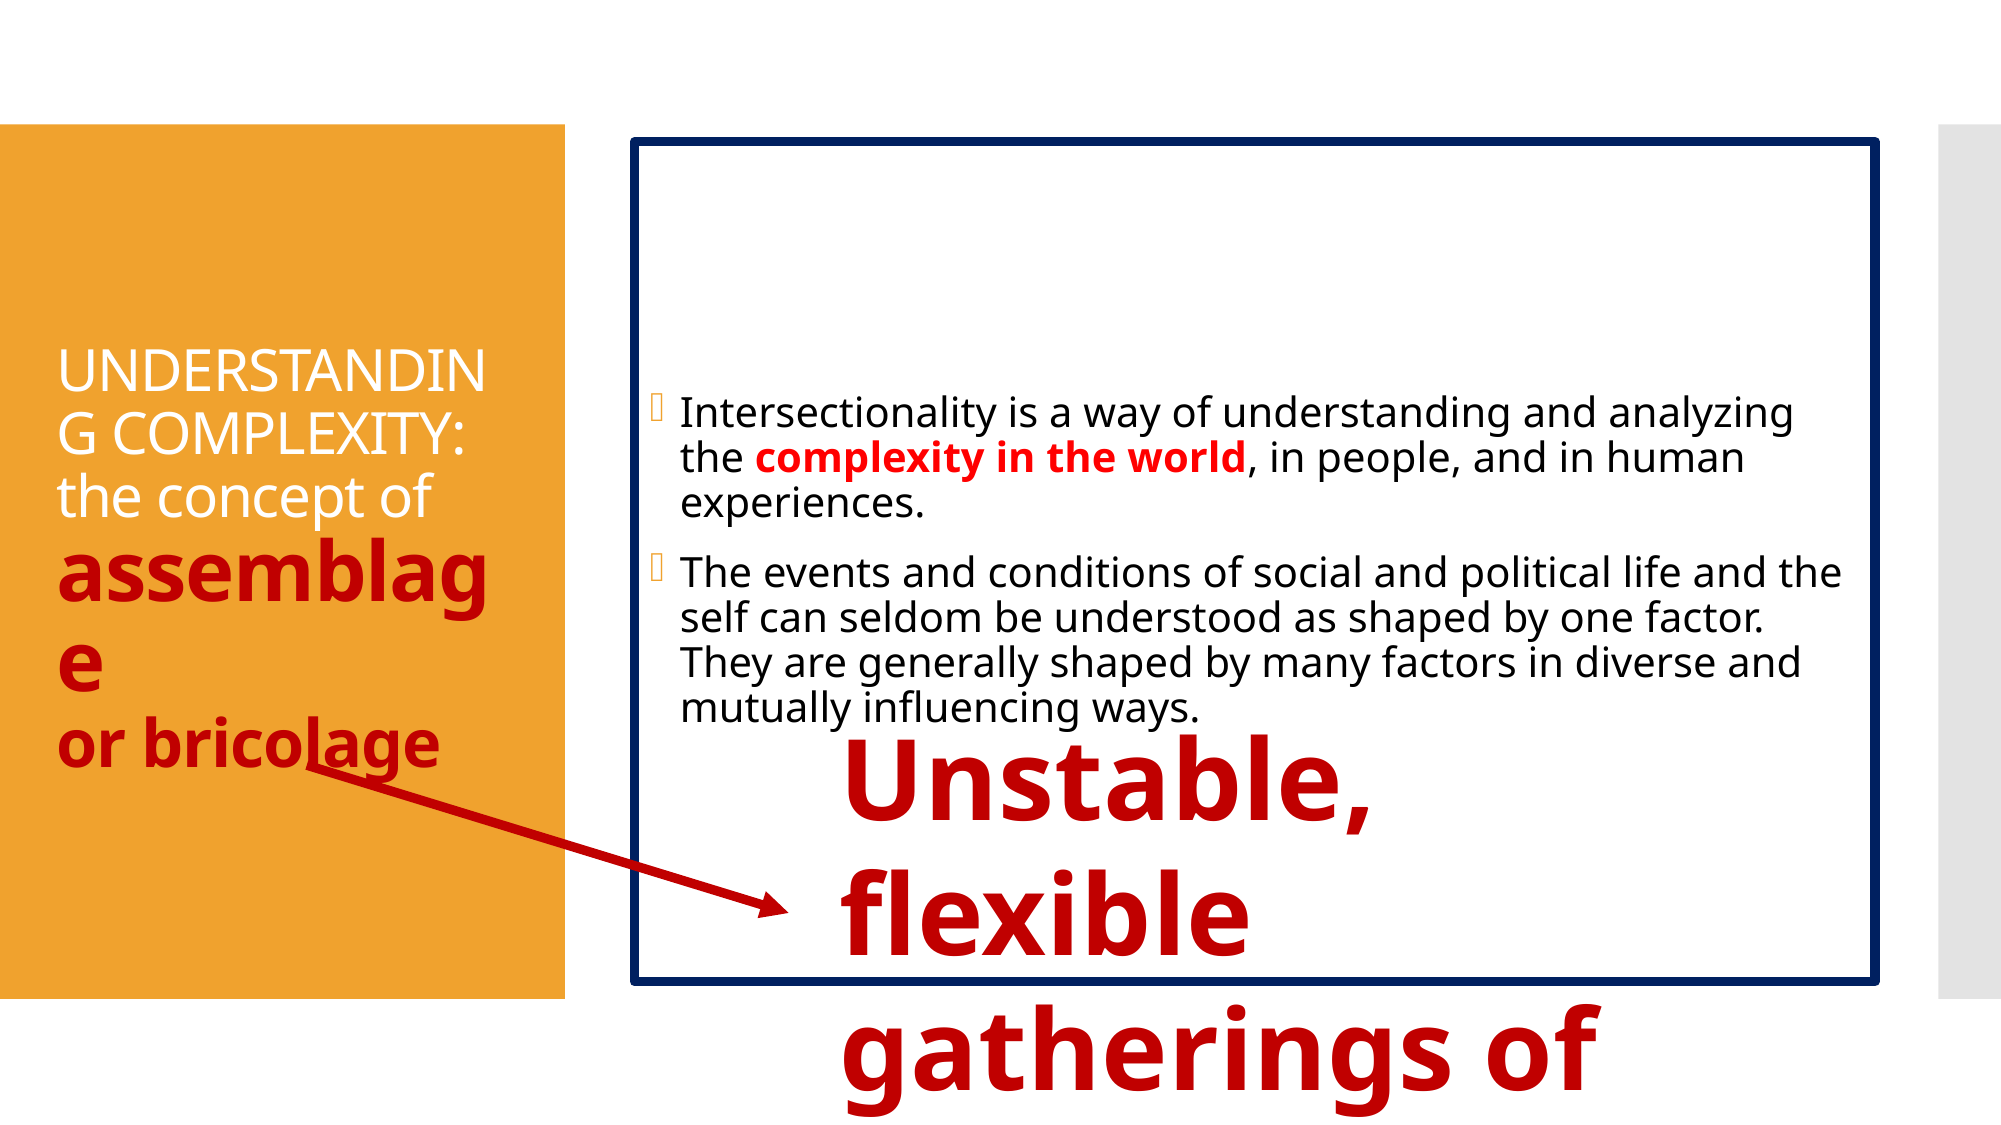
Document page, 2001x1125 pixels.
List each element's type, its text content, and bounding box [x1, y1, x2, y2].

list Intersectionality is a way of understanding and analyzing the complexity in the world, in people, and in human experiences. The events and conditions of social and political life and the self can seldom be understood as shaped by one factor. They are generally shaped by many factors in diverse and mutually influencing ways. [634, 141, 1876, 982]
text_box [306, 764, 789, 914]
text_box Unstable, flexible gatherings of persons and things [825, 700, 1778, 1125]
title UNDERSTANDING COMPLEXITY: the concept of assemblage or bricolage [41, 184, 525, 940]
